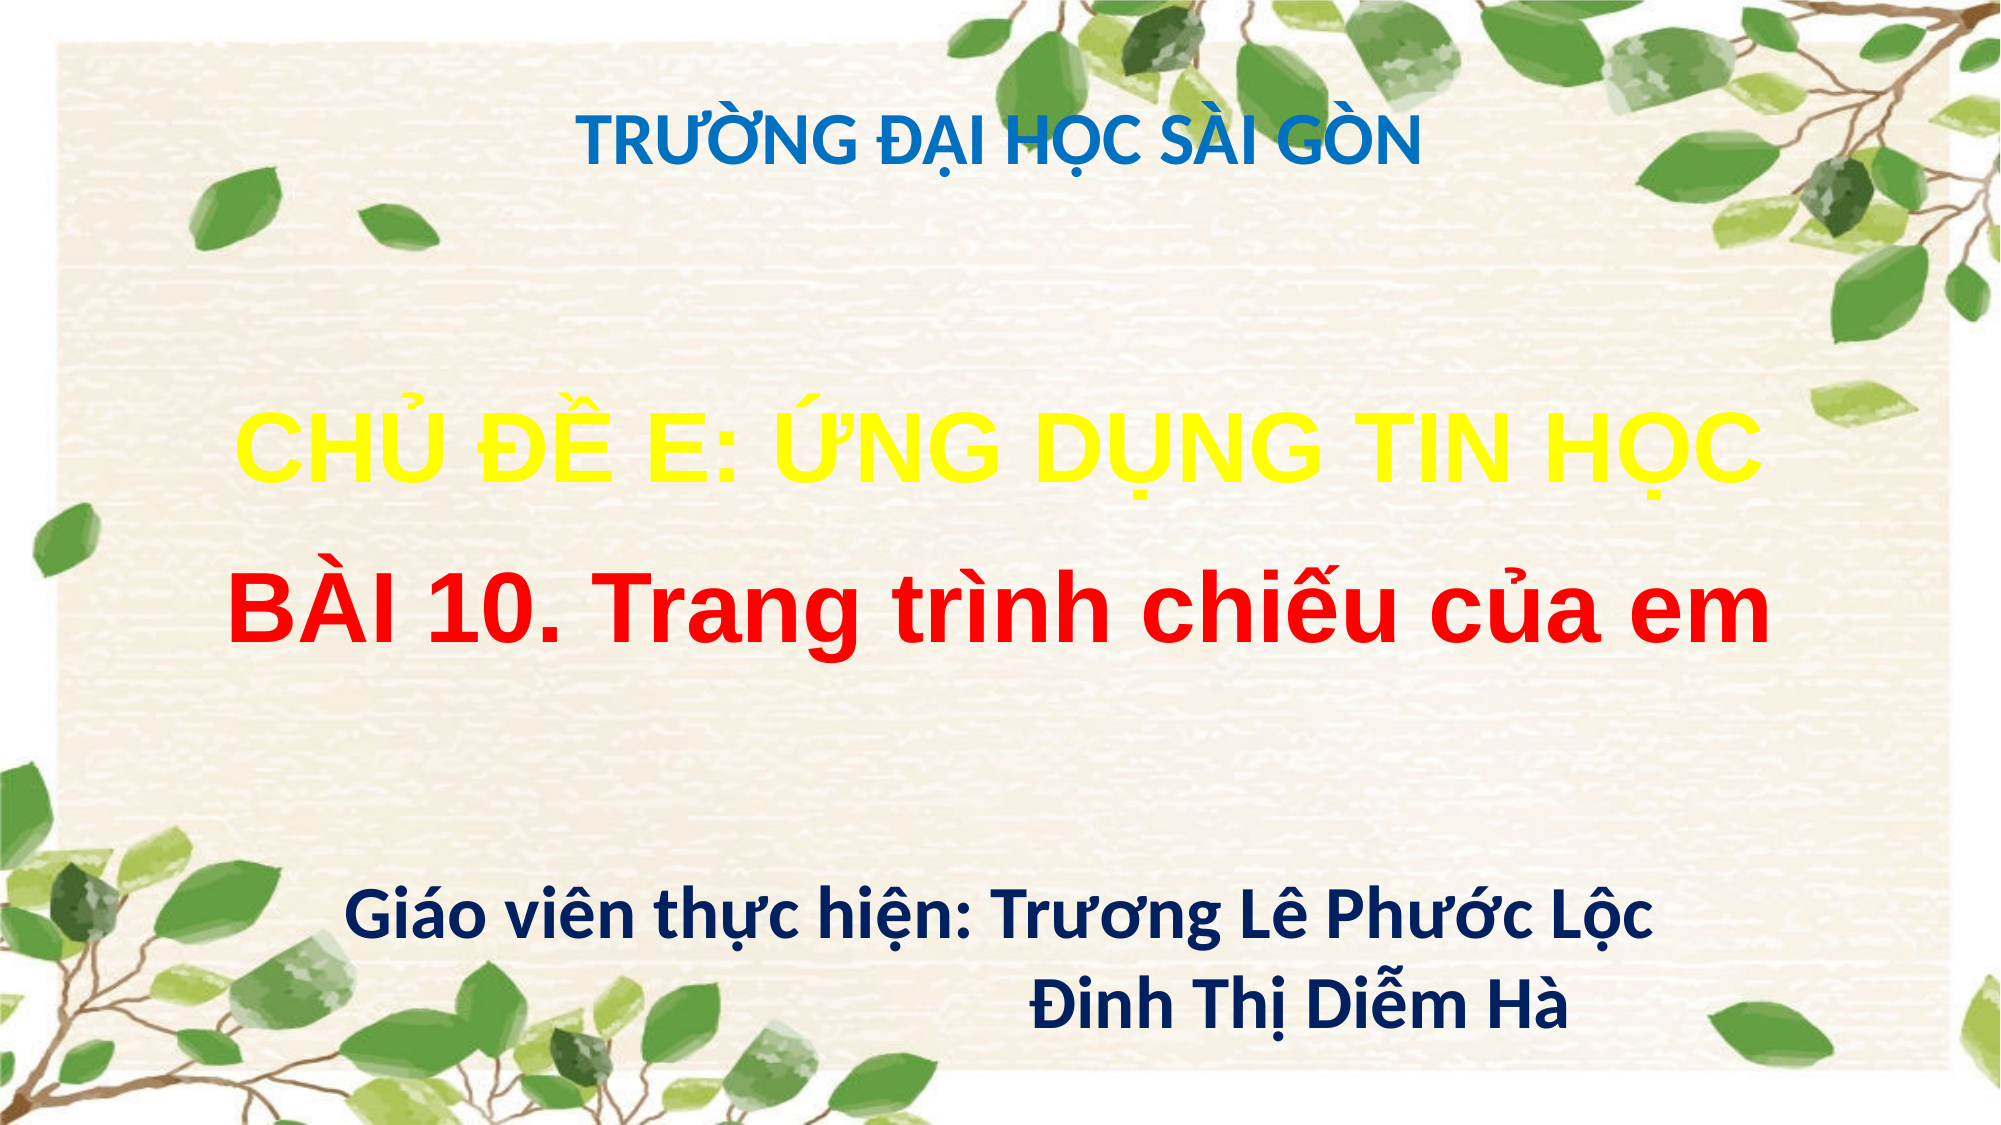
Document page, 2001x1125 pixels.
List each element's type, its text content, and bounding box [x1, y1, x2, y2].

text_box TRƯỜNG ĐẠI HỌC SÀI GÒN [559, 81, 1440, 187]
text_box CHỦ ĐỀ E: ỨNG DỤNG TIN HỌC BÀI 10. Trang trình chiếu của em [148, 360, 1852, 671]
picture [0, 0, 2001, 1125]
text_box Giáo viên thực hiện: Trương Lê Phước Lộc Đinh Thị Diễm Hà [329, 855, 1671, 1051]
